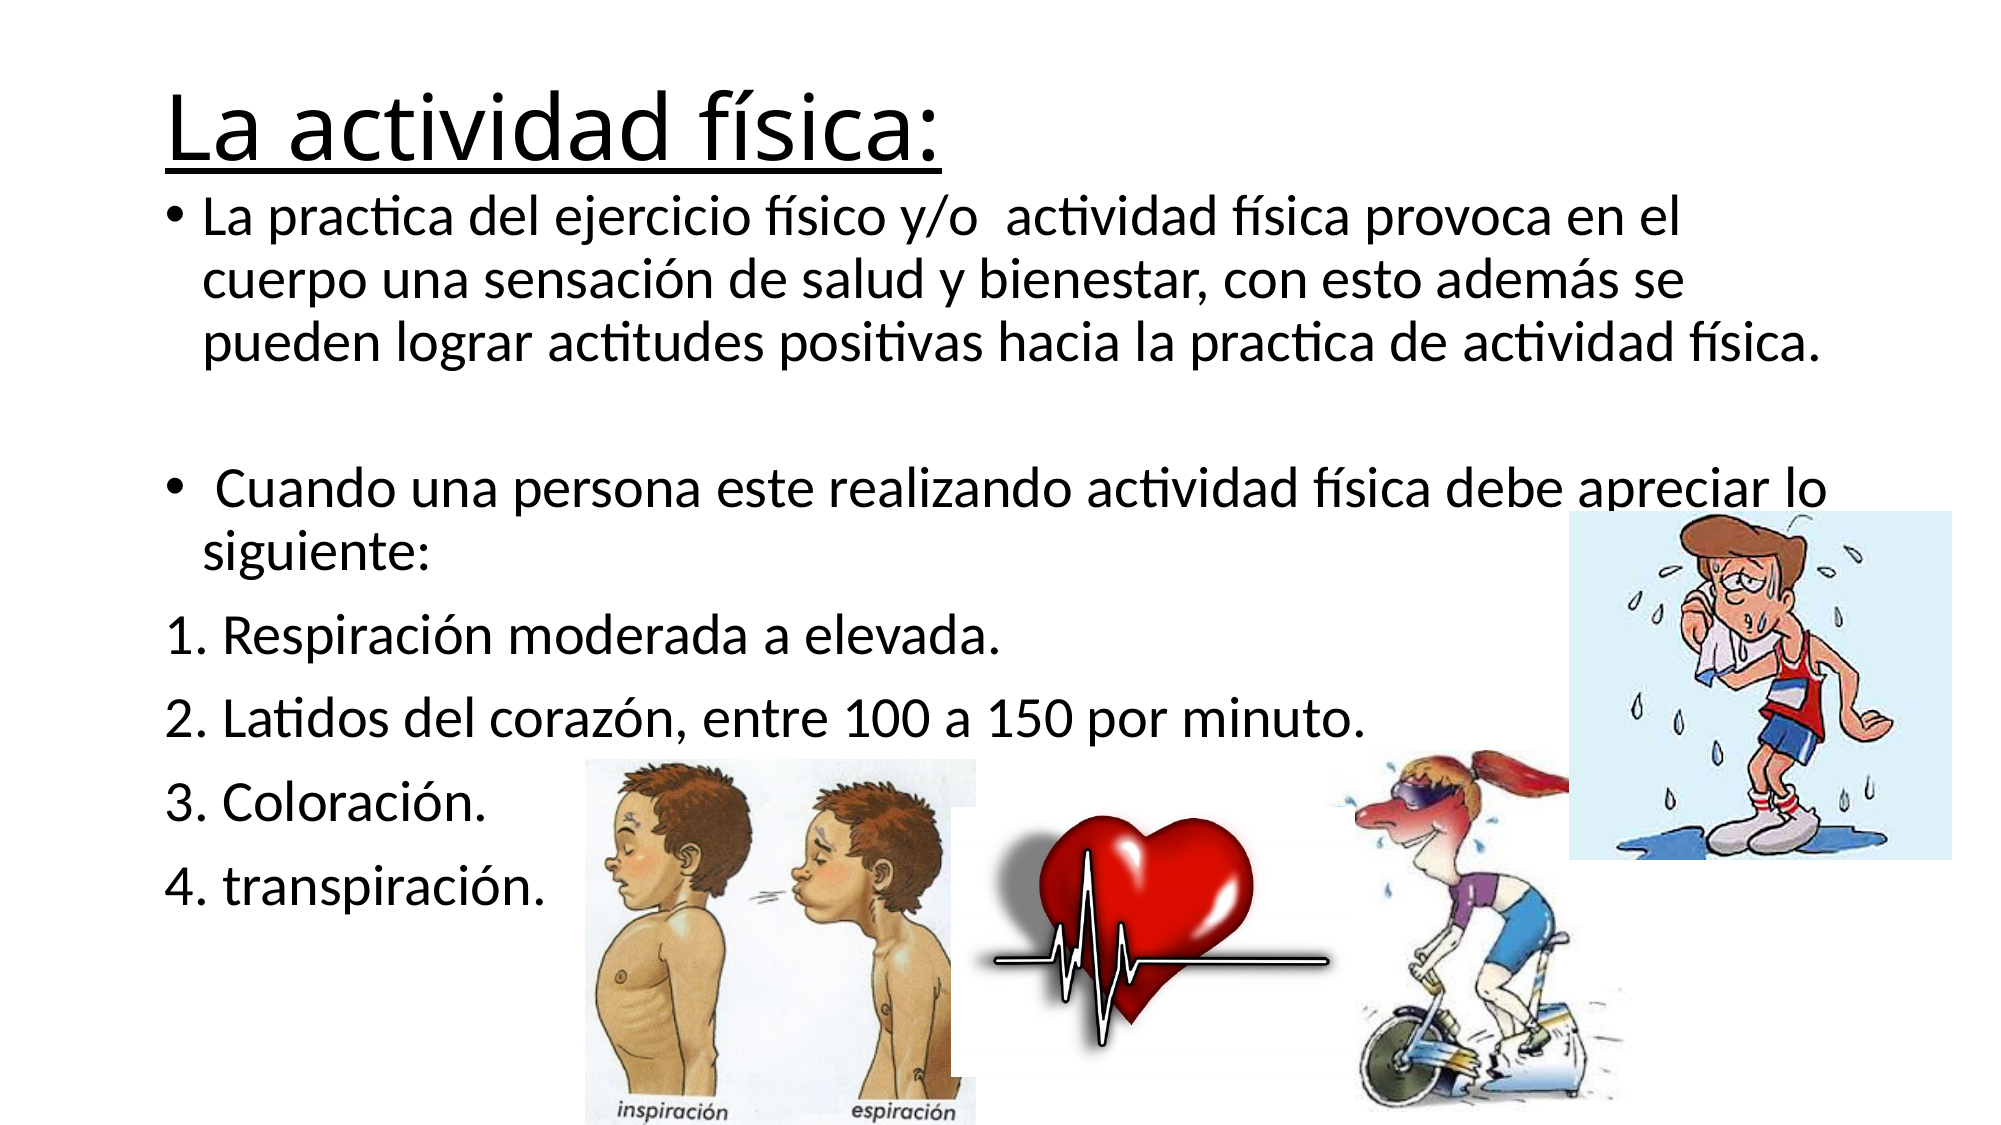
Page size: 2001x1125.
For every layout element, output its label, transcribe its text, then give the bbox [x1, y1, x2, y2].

picture [585, 511, 1952, 1125]
title La actividad física: [149, 0, 1851, 262]
list La practica del ejercicio físico y/o actividad física provoca en el cuerpo una sensación de salud y bienestar, con esto además se pueden lograr actitudes positivas hacia la practica de actividad física. Cuando una persona este realizando actividad física debe apreciar lo siguiente: 1. Respiración moderada a elevada. 2. Latidos del corazón, entre 100 a 150 por minuto. 3. Coloración. 4. transpiración. [149, 177, 1850, 990]
